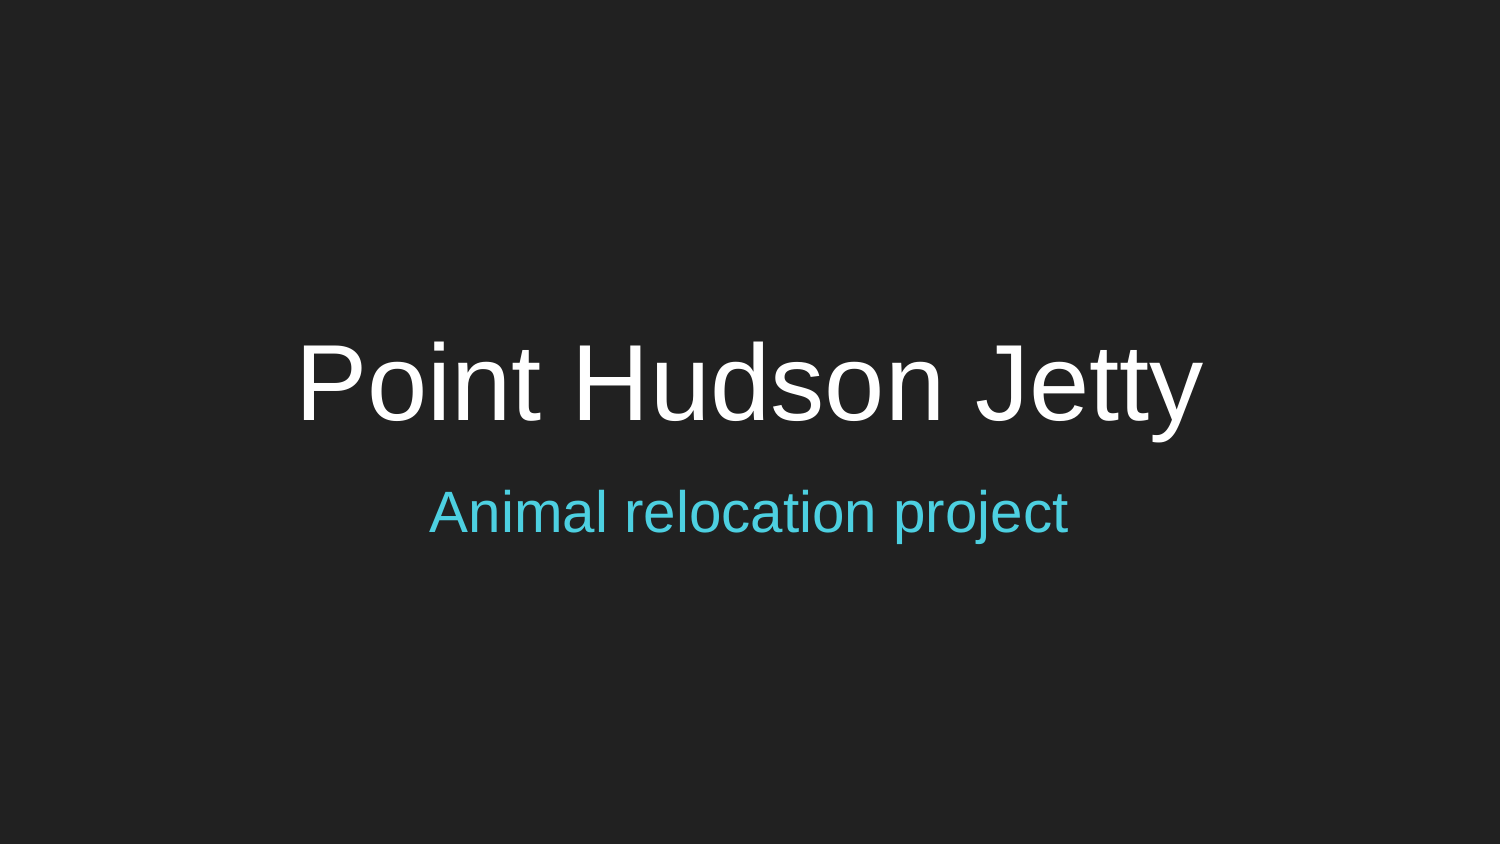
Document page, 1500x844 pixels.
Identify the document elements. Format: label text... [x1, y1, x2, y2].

title Point Hudson Jetty [51, 122, 1449, 459]
subtitle Animal relocation project [51, 464, 1449, 595]
